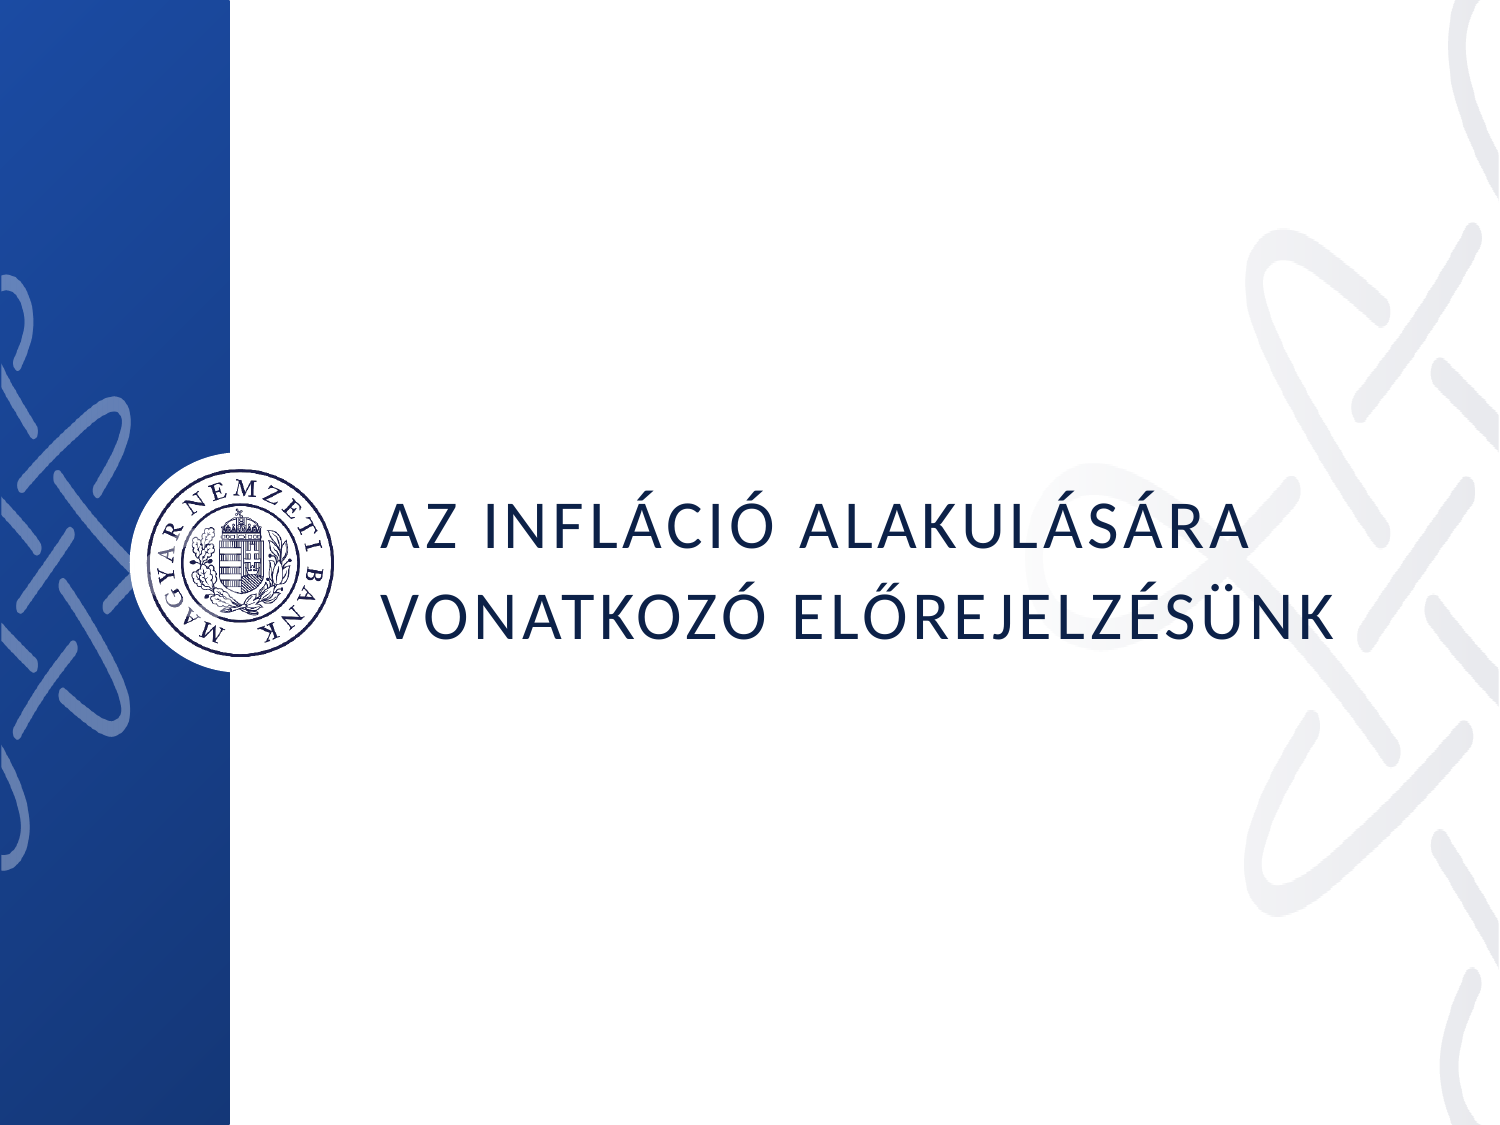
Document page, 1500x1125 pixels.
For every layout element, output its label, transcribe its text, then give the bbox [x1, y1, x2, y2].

title Az infláció alakulására vonatkozó előrejelzésünk [365, 371, 1383, 754]
picture [1, 185, 335, 971]
